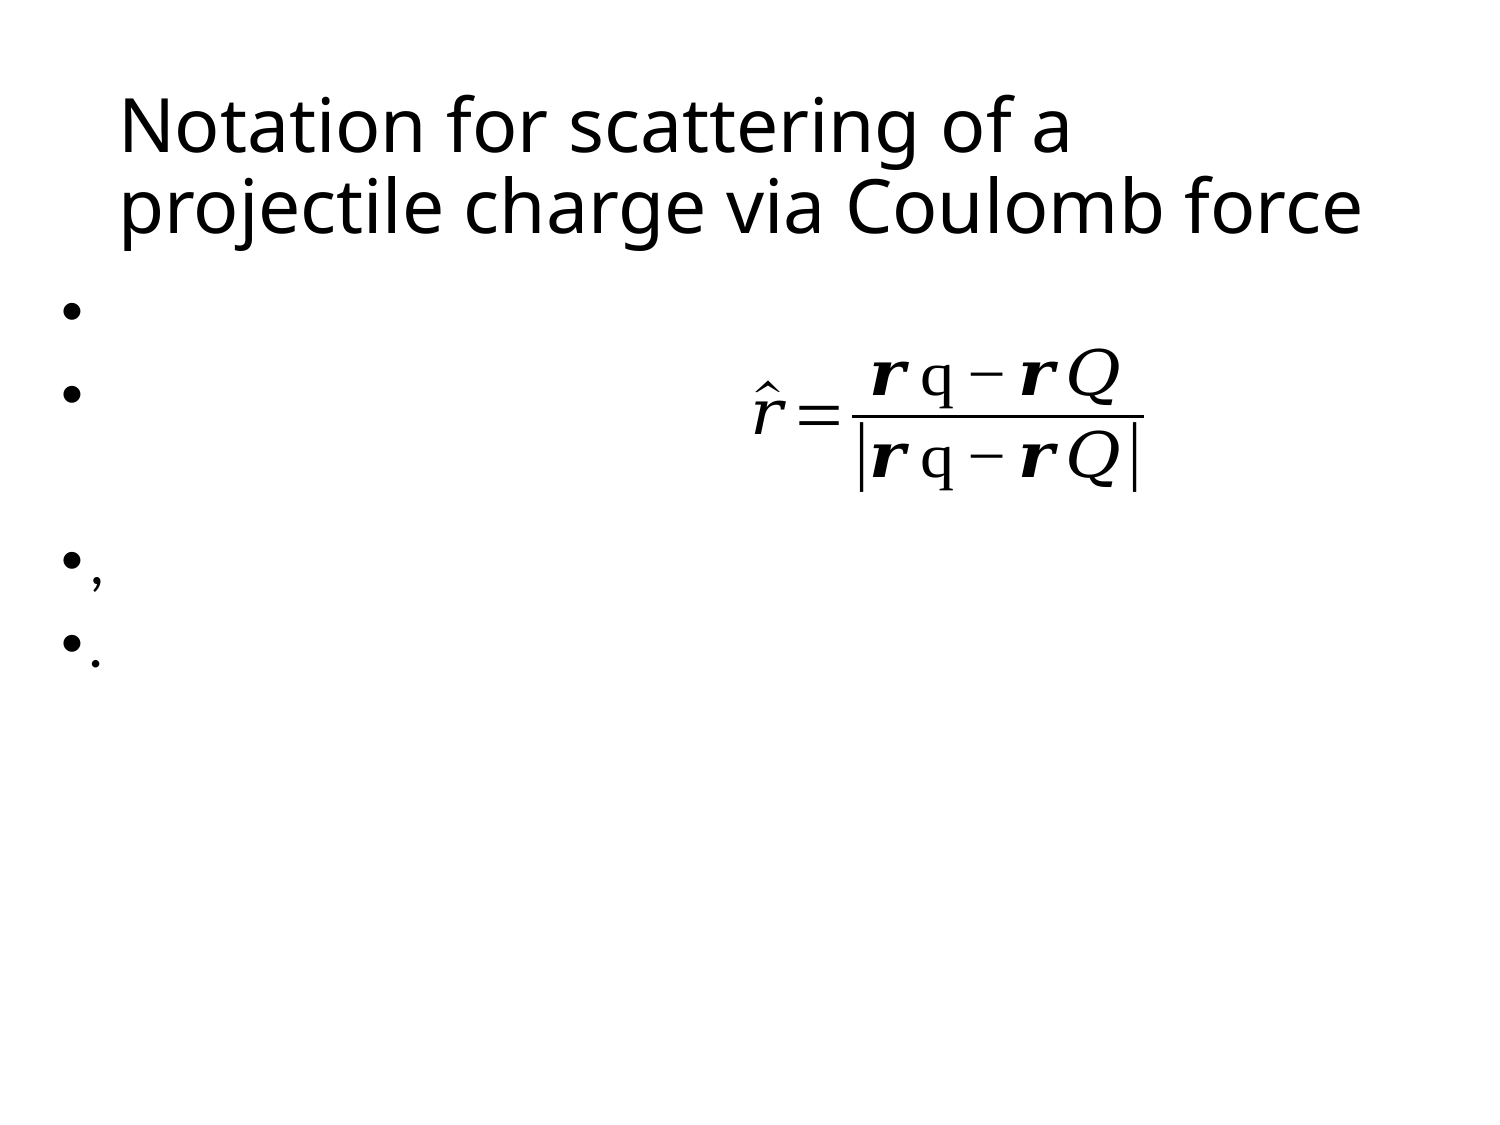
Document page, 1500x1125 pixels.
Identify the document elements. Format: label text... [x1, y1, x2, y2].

title Notation for scattering of a projectile charge via Coulomb force [103, 59, 1397, 278]
